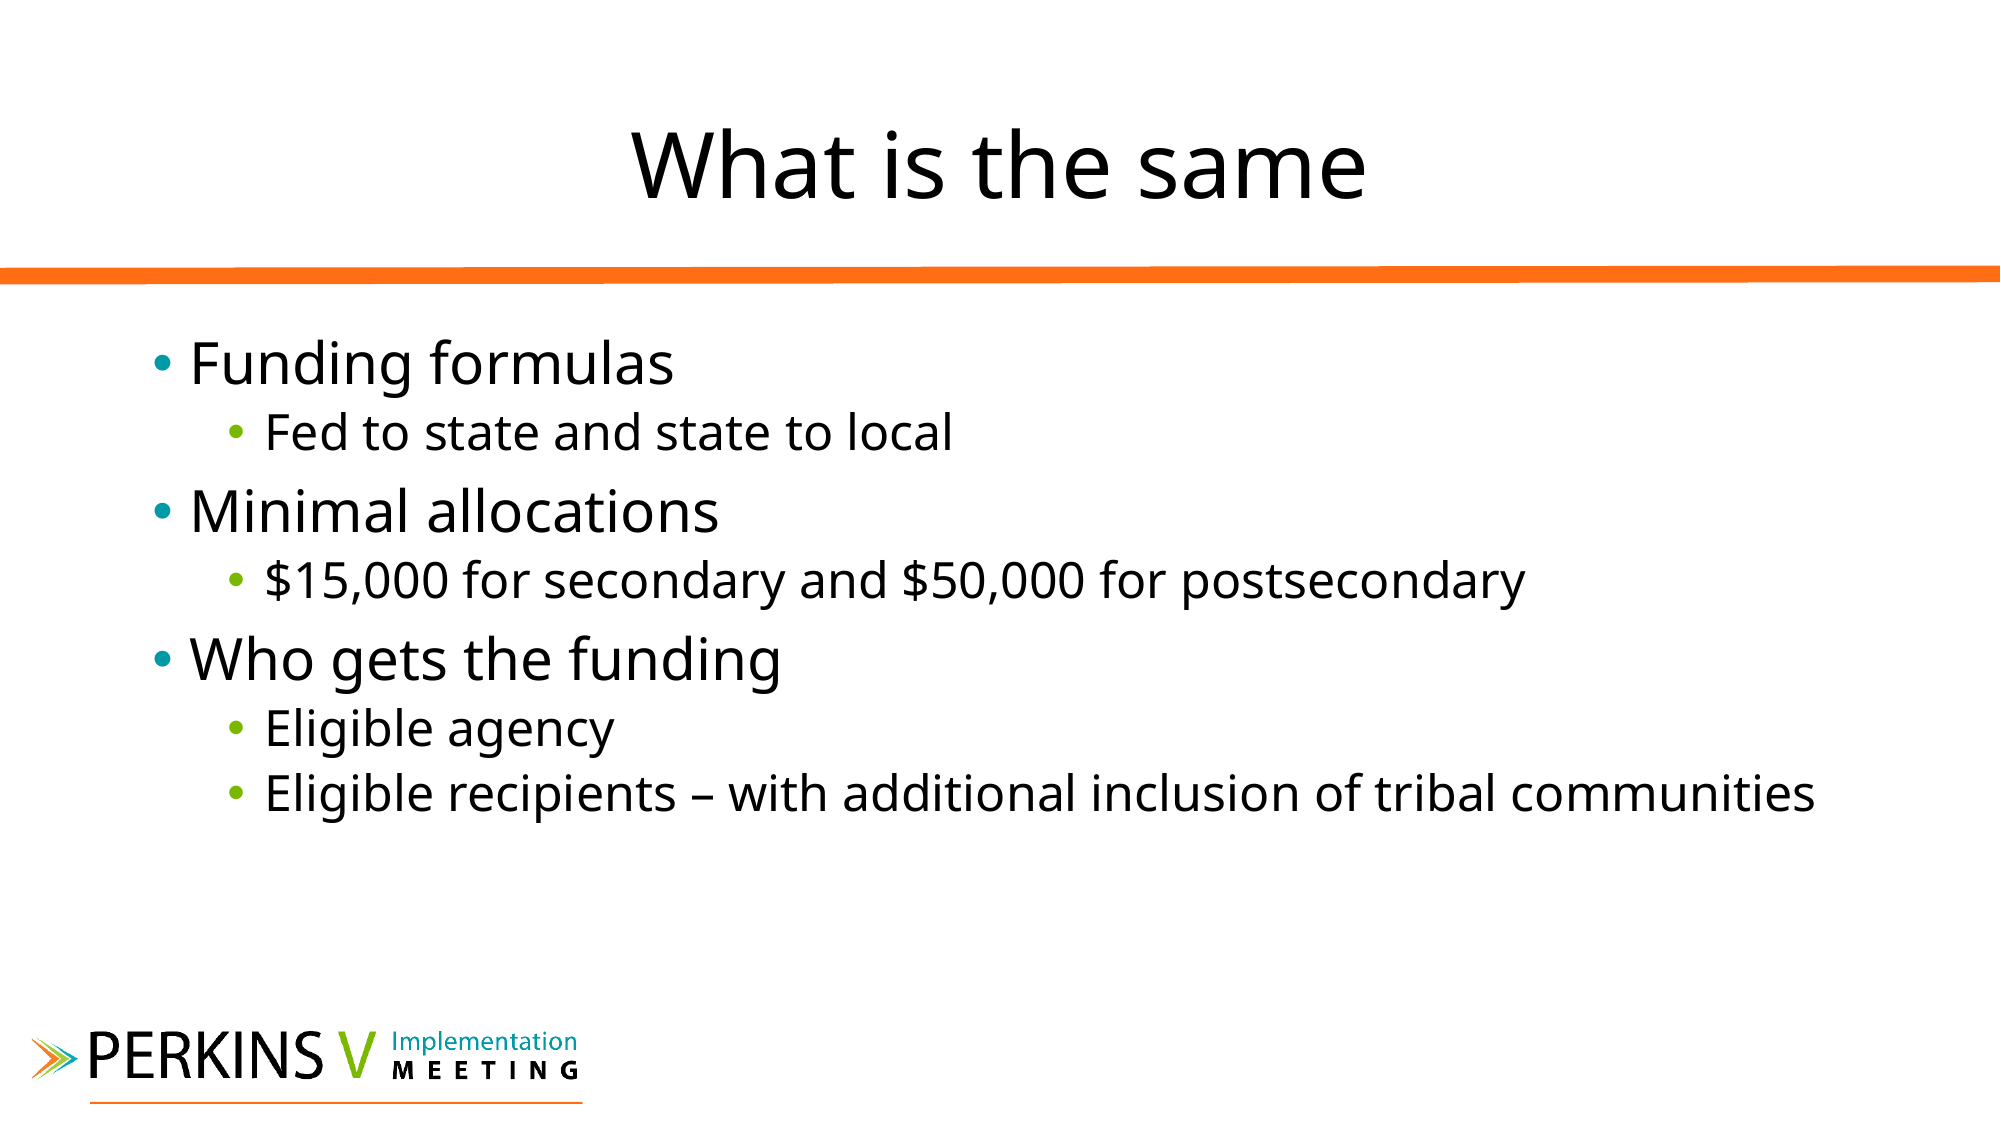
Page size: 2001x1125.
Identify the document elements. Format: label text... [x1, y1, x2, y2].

list Funding formulas Fed to state and state to local Minimal allocations $15,000 for secondary and $50,000 for postsecondary Who gets the funding Eligible agency Eligible recipients – with additional inclusion of tribal communities [137, 326, 1863, 982]
picture [31, 1013, 591, 1104]
title What is the same [137, 59, 1863, 278]
